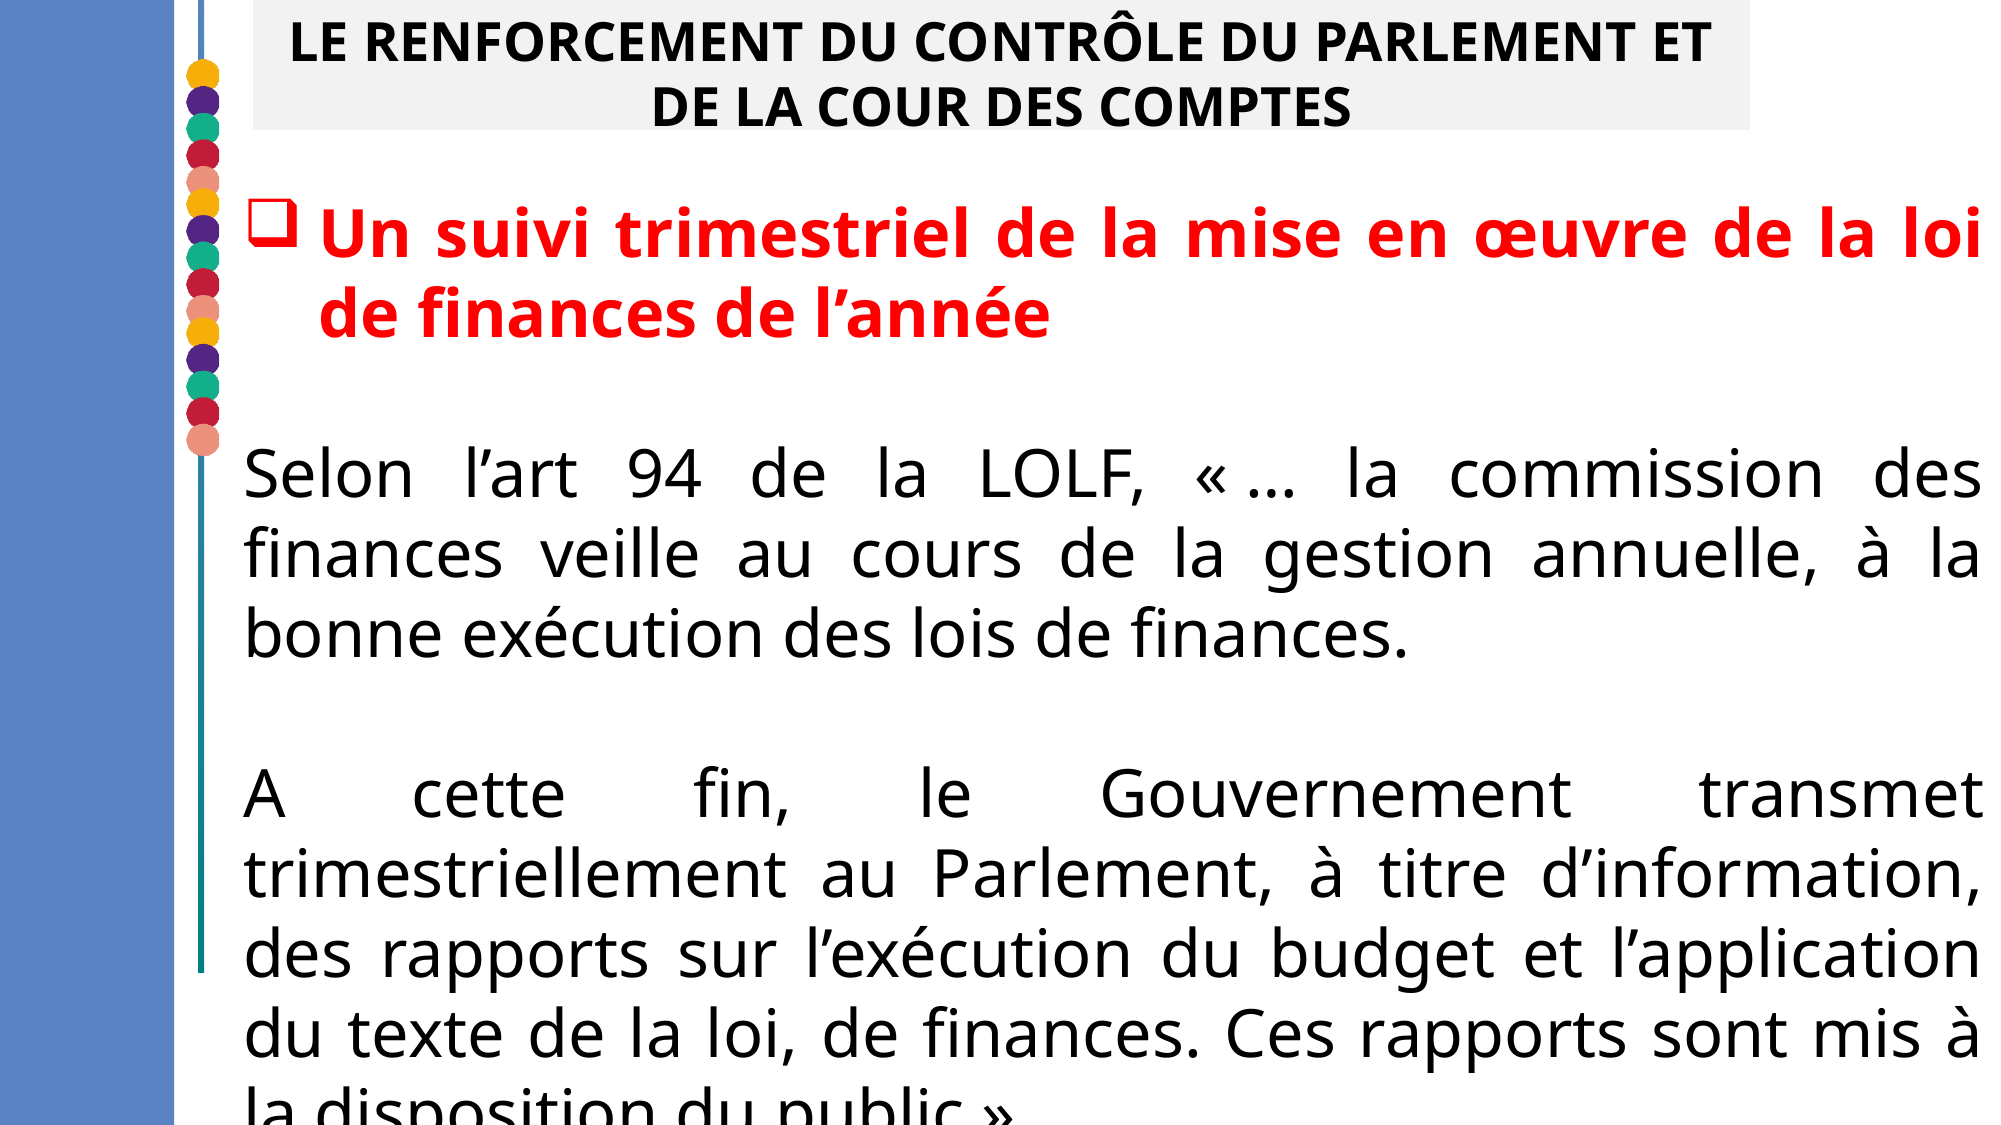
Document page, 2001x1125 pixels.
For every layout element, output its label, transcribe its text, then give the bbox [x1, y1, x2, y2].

text_box Un suivi trimestriel de la mise en œuvre de la loi de finances de l’année Selon l’art 94 de la LOLF, « … la commission des finances veille au cours de la gestion annuelle, à la bonne exécution des lois de finances. A cette fin, le Gouvernement transmet trimestriellement au Parlement, à titre d’information, des rapports sur l’exécution du budget et l’application du texte de la loi, de finances. Ces rapports sont mis à la disposition du public ». [228, 183, 2000, 1125]
text_box Le renforcement du contrôle du Parlement et de la cour des comptes [253, 0, 1750, 130]
picture [186, 59, 220, 456]
